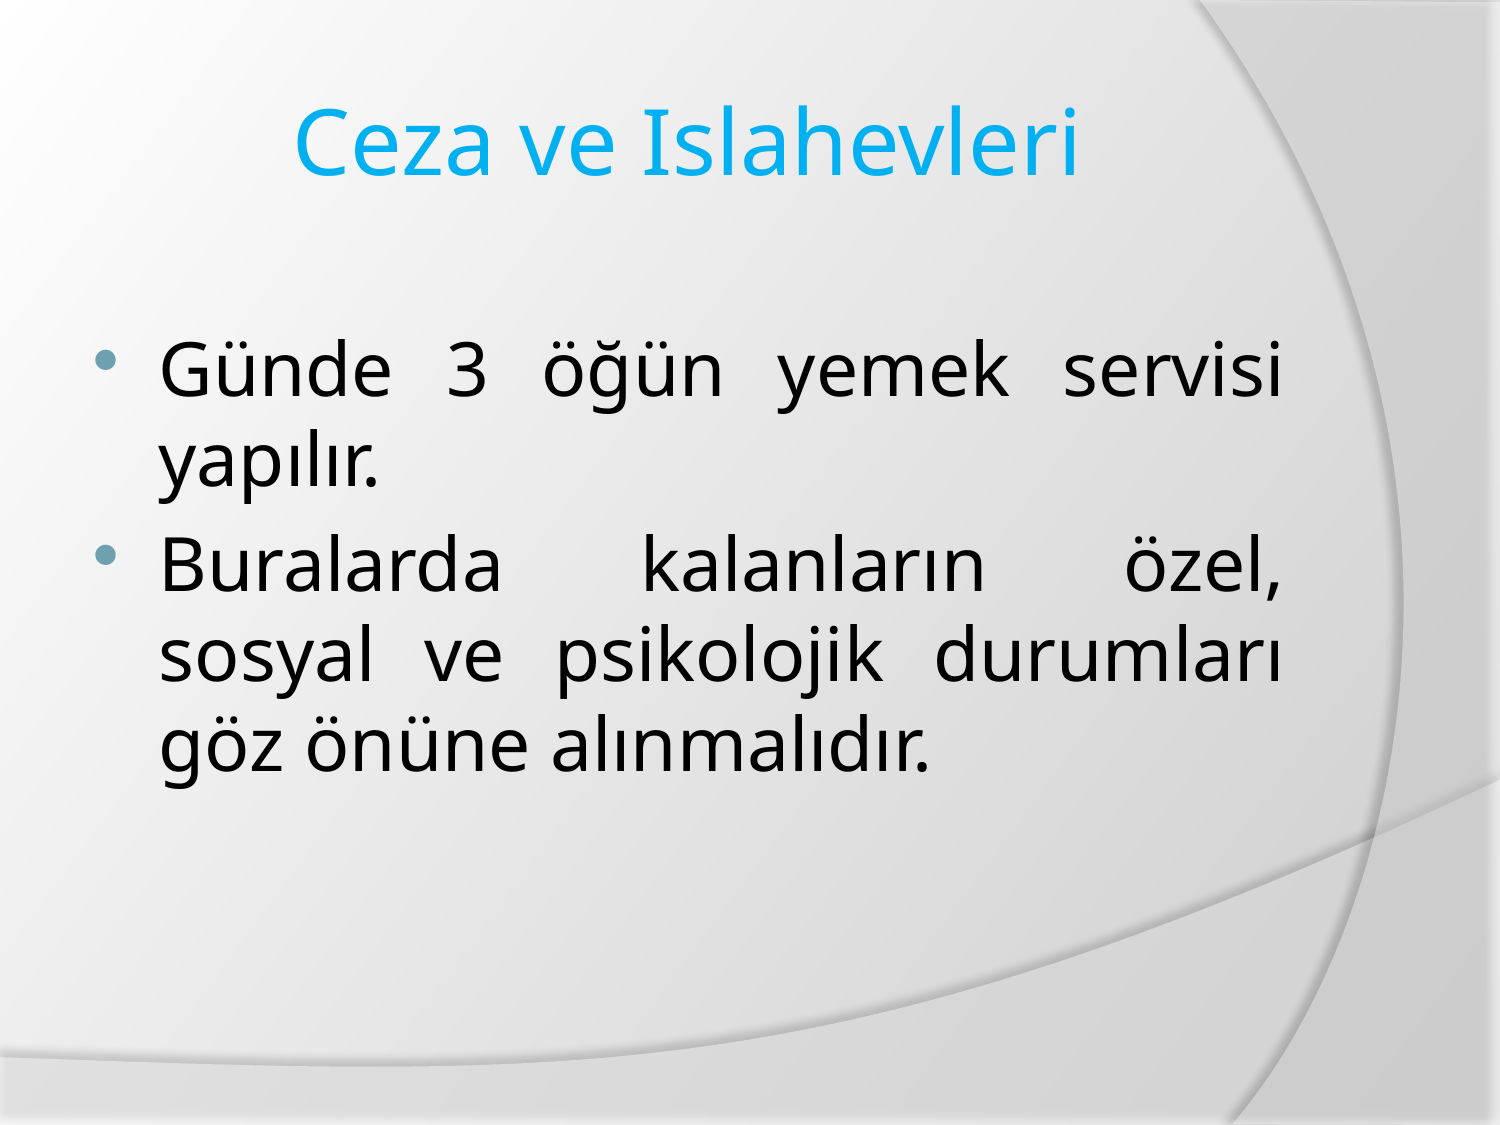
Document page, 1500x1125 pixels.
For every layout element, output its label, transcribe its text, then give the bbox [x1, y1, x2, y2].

title Ceza ve Islahevleri [75, 45, 1300, 233]
list Günde 3 öğün yemek servisi yapılır. Buralarda kalanların özel, sosyal ve psikolojik durumları göz önüne alınmalıdır. [75, 314, 1300, 1005]
